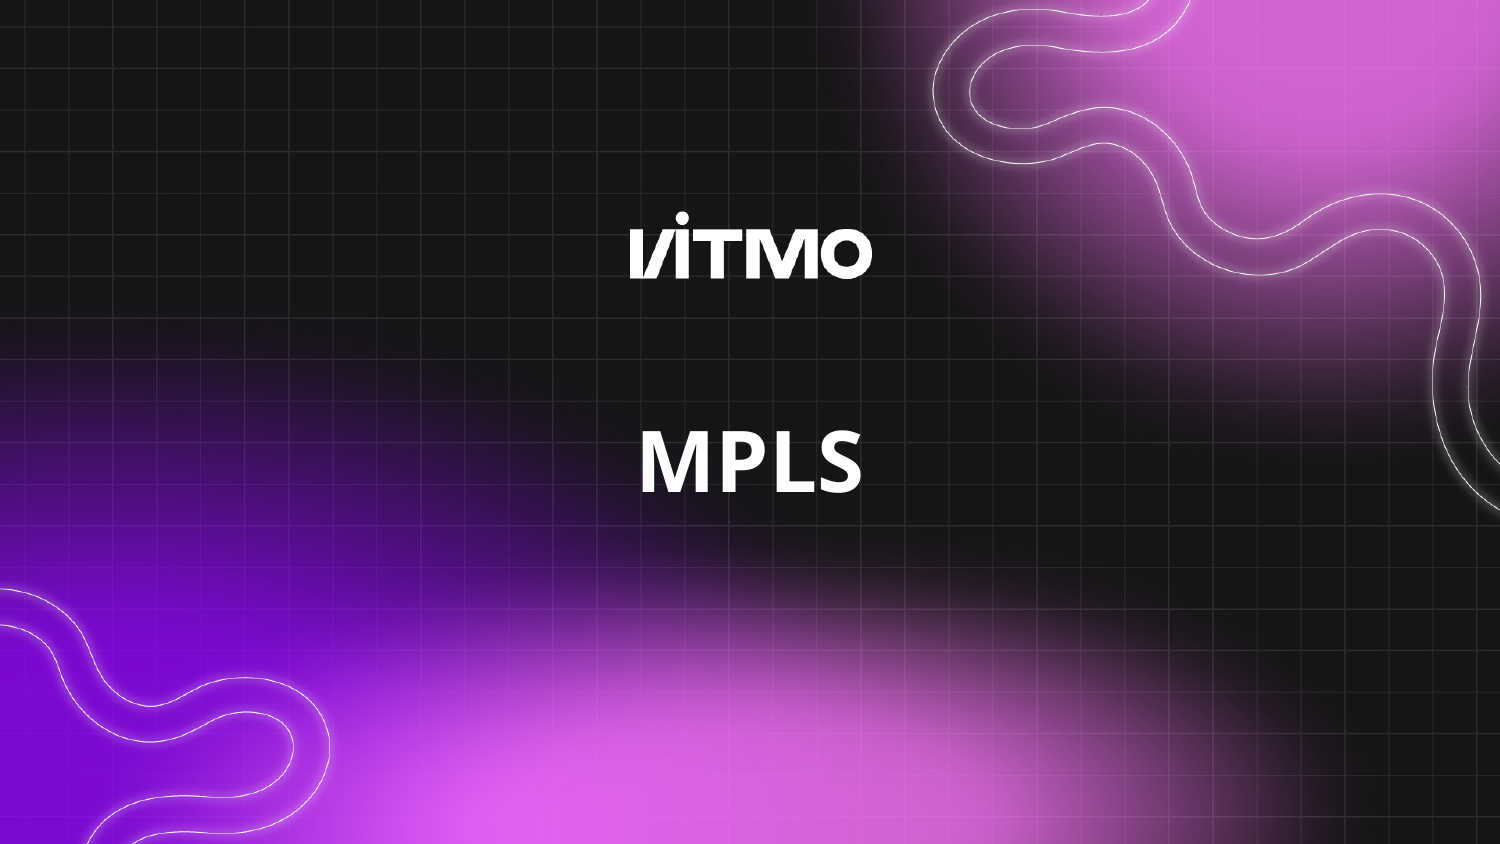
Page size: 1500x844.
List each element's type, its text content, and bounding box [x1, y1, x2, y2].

picture [0, 0, 1500, 844]
title MPLS [224, 400, 1276, 517]
